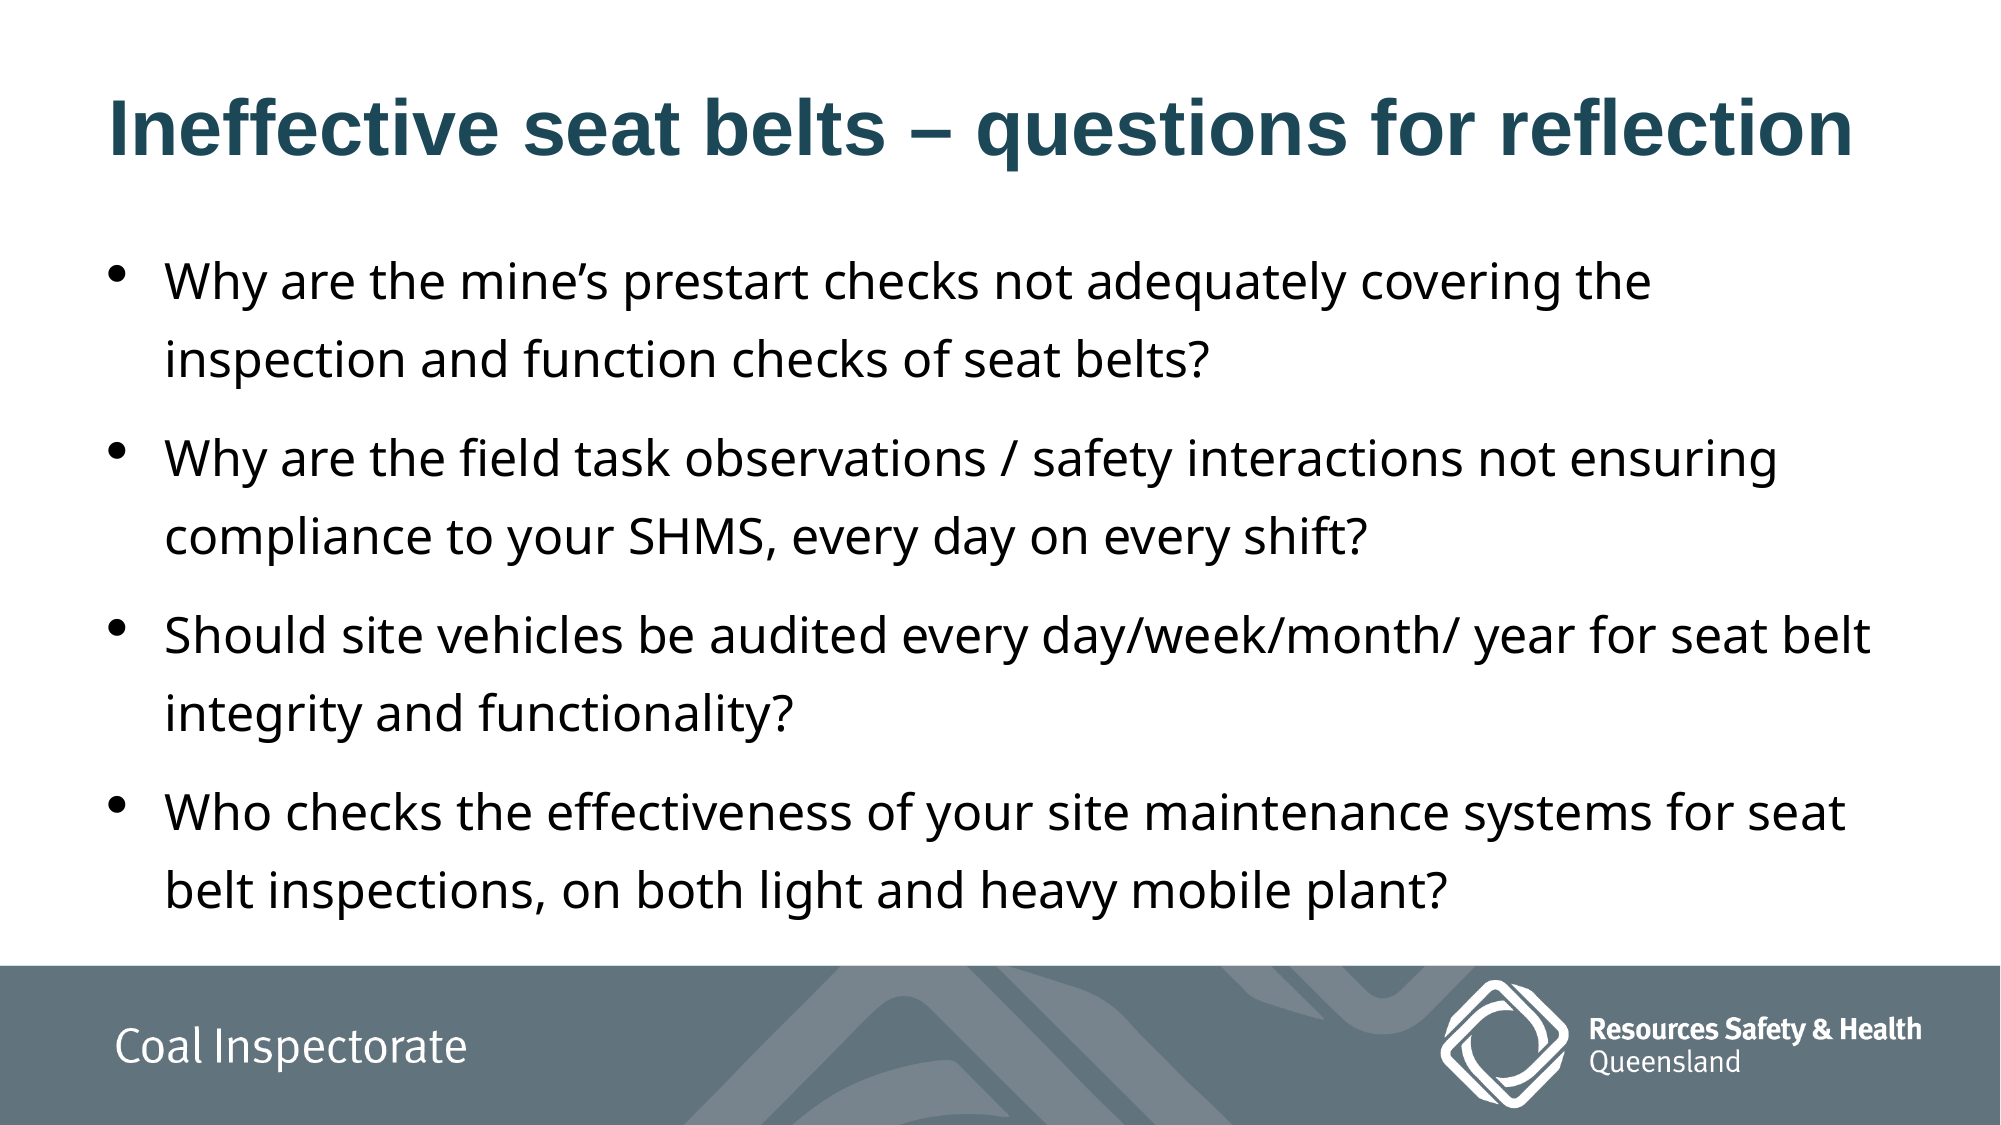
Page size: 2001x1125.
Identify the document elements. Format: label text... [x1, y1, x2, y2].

title Ineffective seat belts – questions for reflection [93, 59, 1902, 199]
picture [0, 0, 2001, 1125]
list Why are the mine’s prestart checks not adequately covering the inspection and function checks of seat belts? Why are the field task observations / safety interactions not ensuring compliance to your SHMS, every day on every shift? Should site vehicles be audited every day/week/month/ year for seat belt integrity and functionality? Who checks the effectiveness of your site maintenance systems for seat belt inspections, on both light and heavy mobile plant? [93, 224, 1902, 948]
